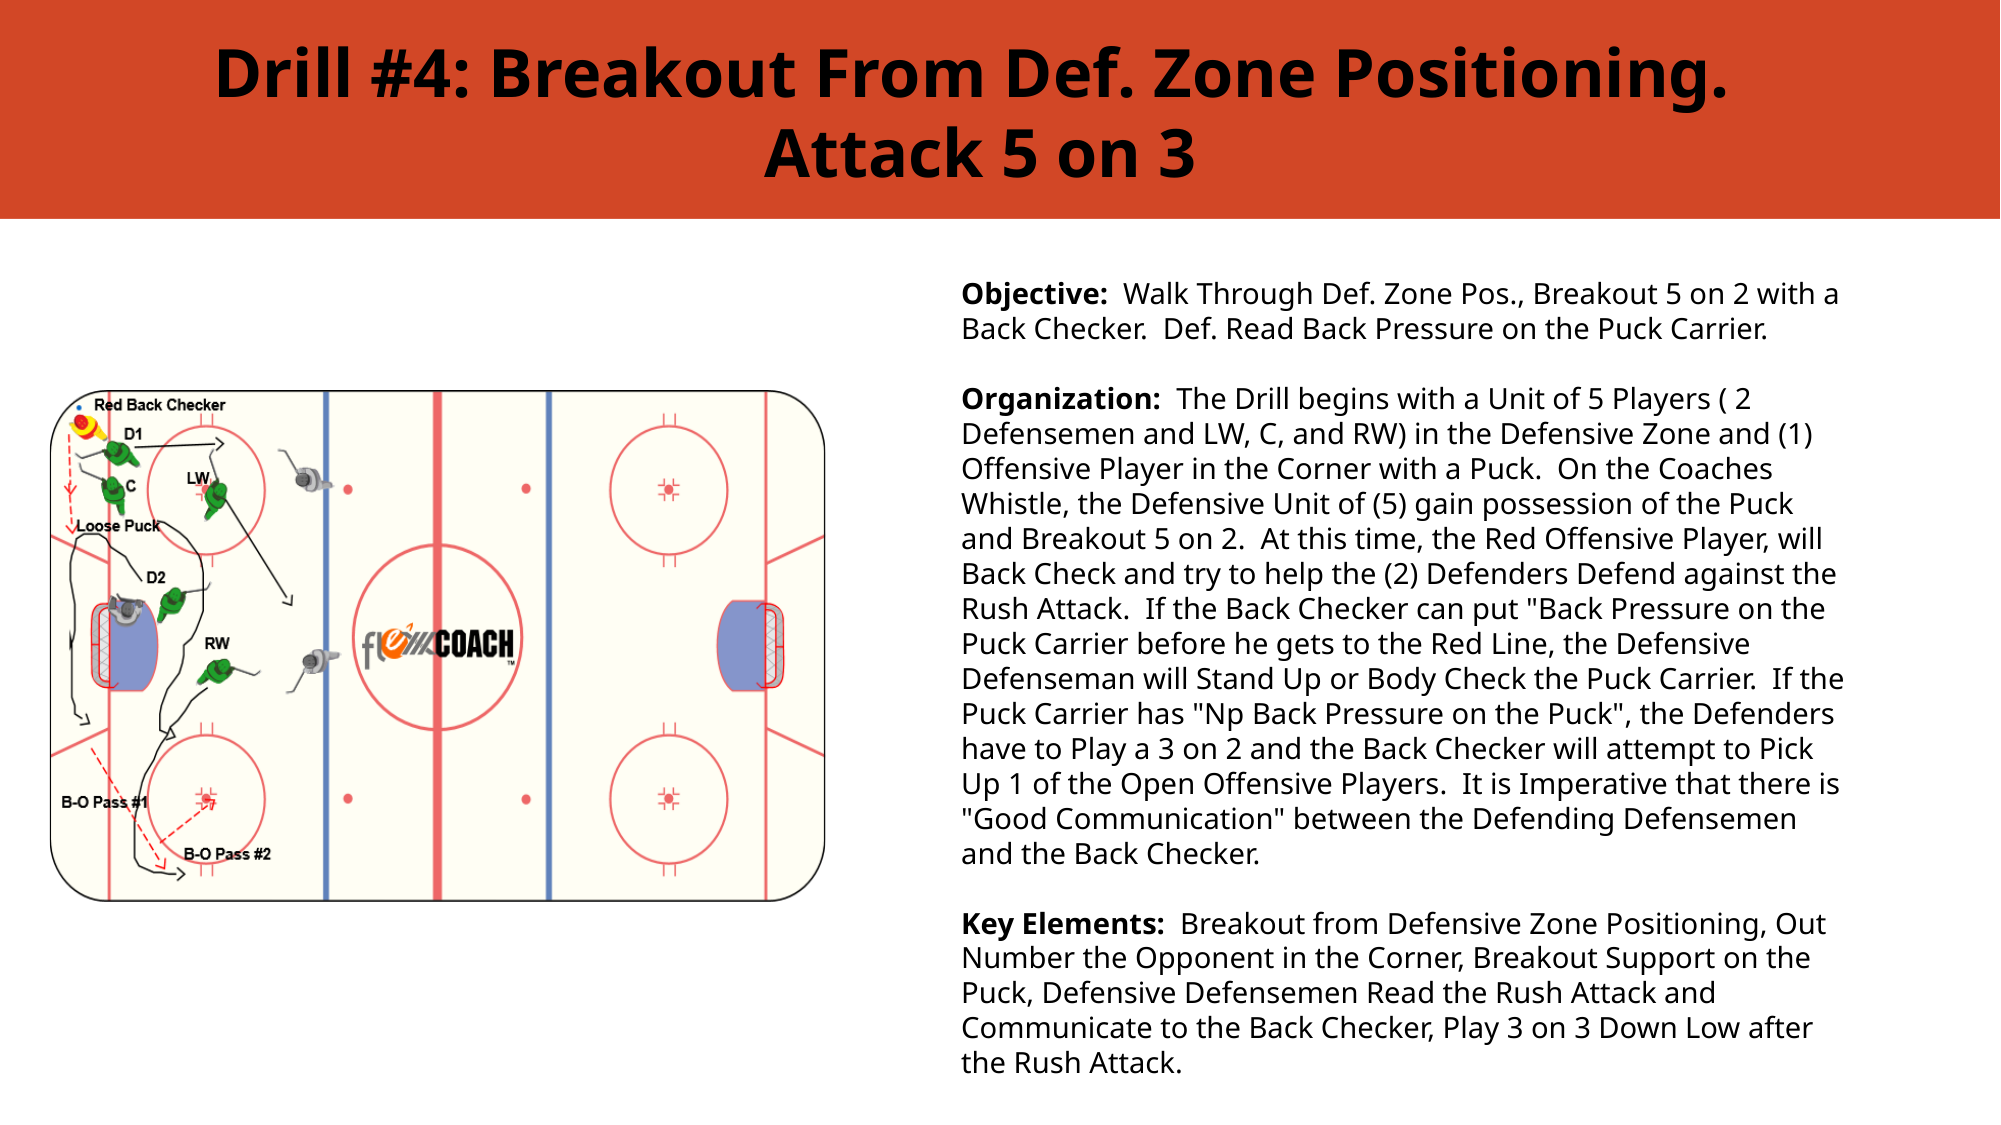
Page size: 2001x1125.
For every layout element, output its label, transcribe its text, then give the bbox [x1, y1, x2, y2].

title Drill #4: Breakout From Def. Zone Positioning. Attack 5 on 3 [99, 0, 1863, 199]
text_box Objective: Walk Through Def. Zone Pos., Breakout 5 on 2 with a Back Checker. Def. Read Back Pressure on the Puck Carrier. Organization: The Drill begins with a Unit of 5 Players ( 2 Defensemen and LW, C, and RW) in the Defensive Zone and (1) Offensive Player in the Corner with a Puck. On the Coaches Whistle, the Defensive Unit of (5) gain possession of the Puck and Breakout 5 on 2. At this time, the Red Offensive Player, will Back Check and try to help the (2) Defenders Defend against the Rush Attack. If the Back Checker can put "Back Pressure on the Puck Carrier before he gets to the Red Line, the Defensive Defenseman will Stand Up or Body Check the Puck Carrier. If the Puck Carrier has "Np Back Pressure on the Puck", the Defenders have to Play a 3 on 2 and the Back Checker will attempt to Pick Up 1 of the Open Offensive Players. It is Imperative that there is "Good Communication" between the Defending Defensemen and the Back Checker. Key Elements: Breakout from Defensive Zone Positioning, Out Number the Opponent in the Corner, Breakout Support on the Puck, Defensive Defensemen Read the Rush Attack and Communicate to the Back Checker, Play 3 on 3 Down Low after the Rush Attack. [946, 268, 1863, 1088]
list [49, 390, 828, 904]
